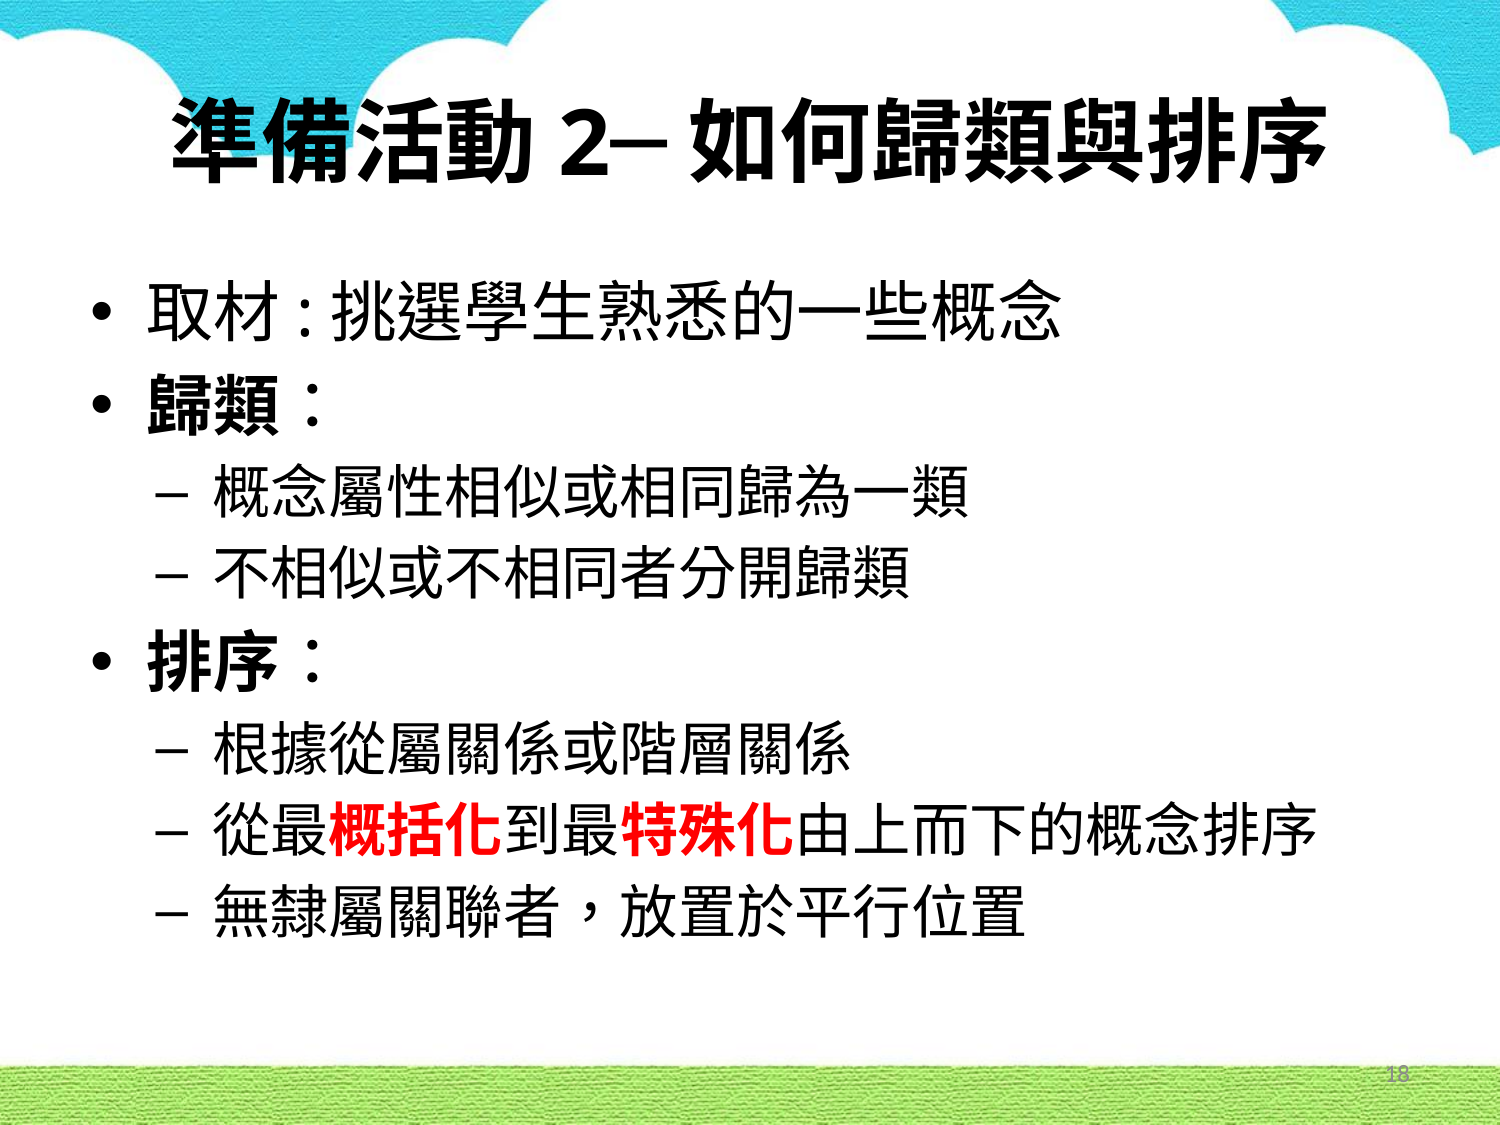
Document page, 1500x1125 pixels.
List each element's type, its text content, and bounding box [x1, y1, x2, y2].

picture [0, 0, 1500, 1125]
slide_number 18 [1074, 1042, 1425, 1103]
list 取材:挑選學生熟悉的一些概念 歸類： 概念屬性相似或相同歸為一類 不相似或不相同者分開歸類 排序： 根據從屬關係或階層關係 從最概括化到最特殊化由上而下的概念排序 無隸屬關聯者，放置於平行位置 [75, 262, 1425, 1005]
title 準備活動2─如何歸類與排序 [75, 45, 1425, 233]
